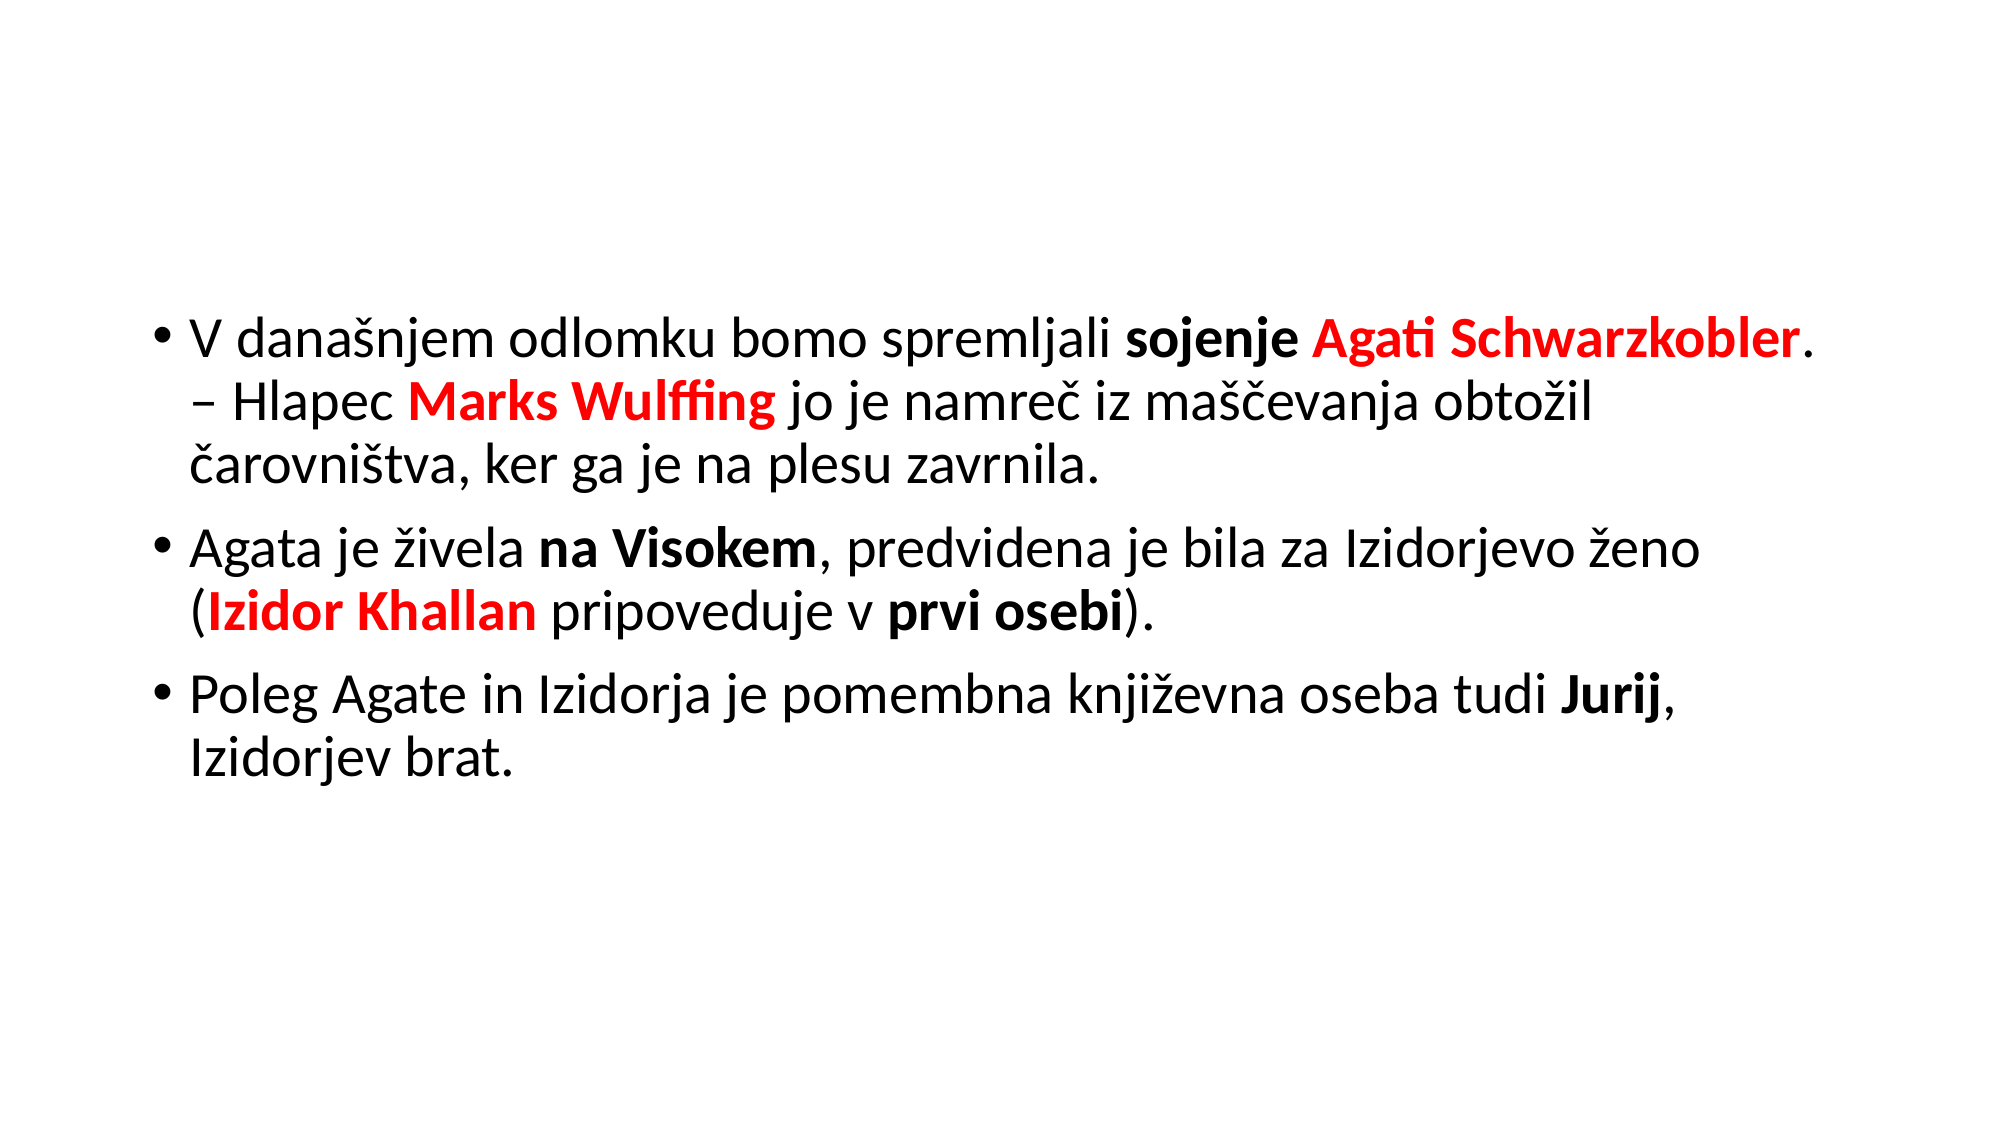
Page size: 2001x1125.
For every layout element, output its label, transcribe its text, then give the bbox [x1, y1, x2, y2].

list V današnjem odlomku bomo spremljali sojenje Agati Schwarzkobler. – Hlapec Marks Wulffing jo je namreč iz maščevanja obtožil čarovništva, ker ga je na plesu zavrnila. Agata je živela na Visokem, predvidena je bila za Izidorjevo ženo (Izidor Khallan pripoveduje v prvi osebi). Poleg Agate in Izidorja je pomembna književna oseba tudi Jurij, Izidorjev brat. [137, 299, 1863, 1014]
